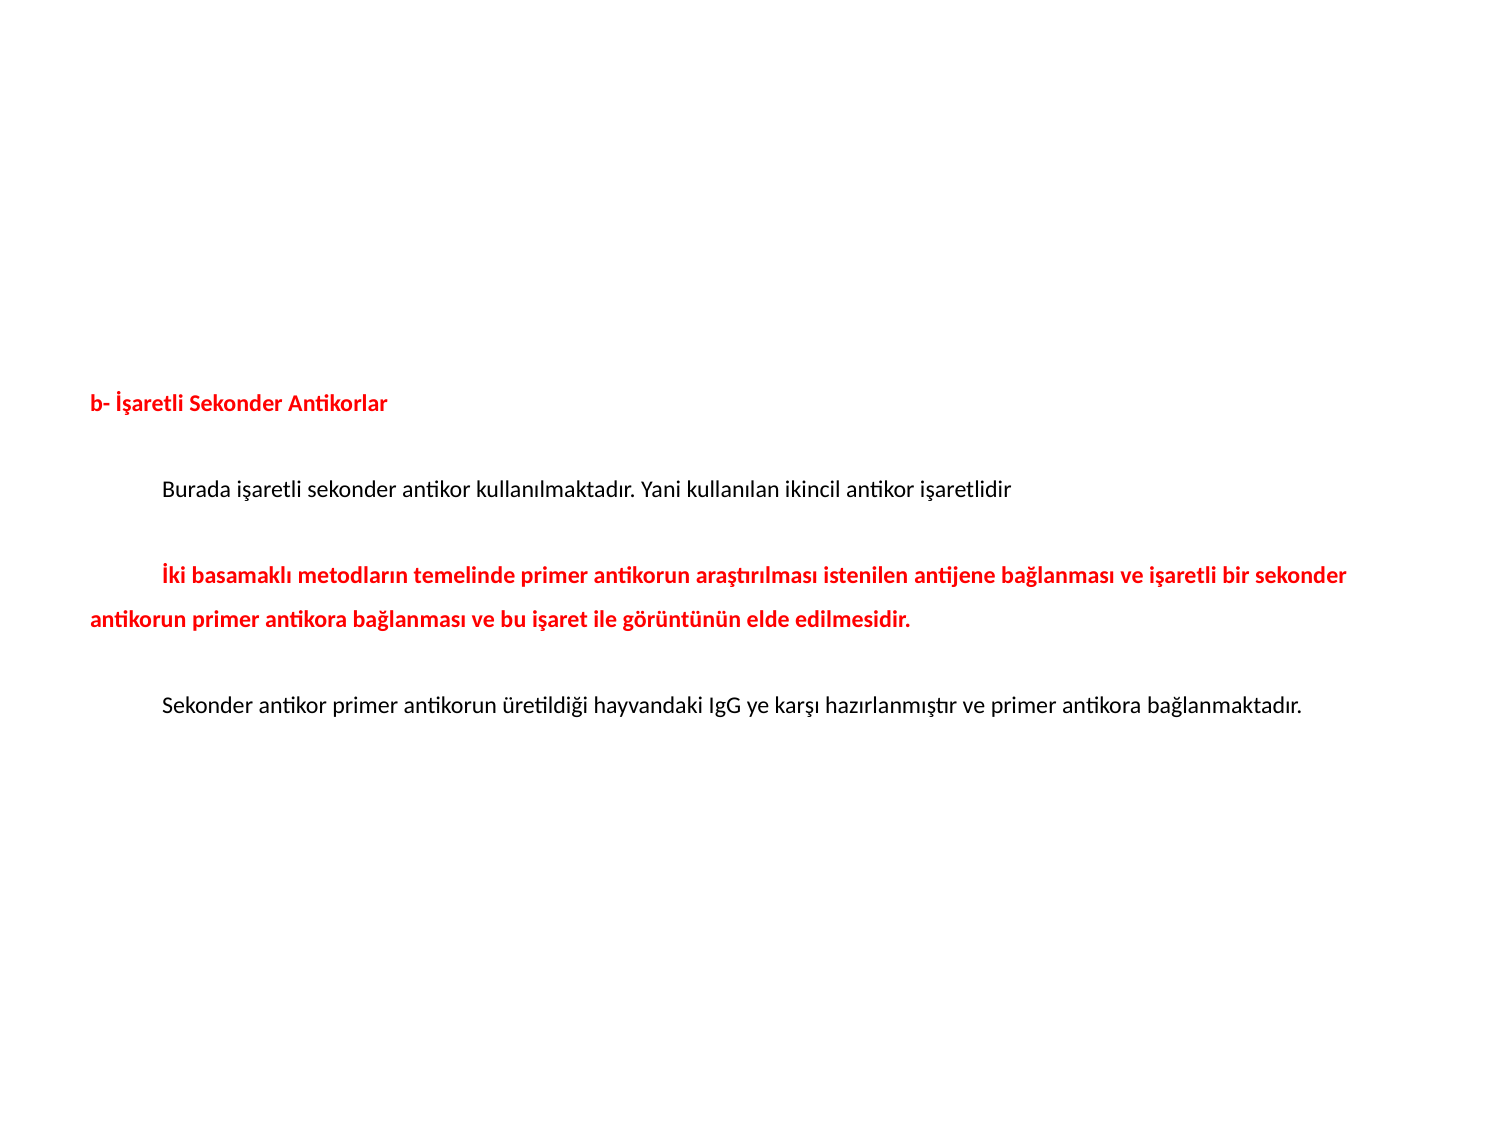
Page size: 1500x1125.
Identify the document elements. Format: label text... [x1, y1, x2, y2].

title b- İşaretli Sekonder Antikorlar Burada işaretli sekonder antikor kullanılmaktadır. Yani kullanılan ikincil antikor işaretlidir İki basamaklı metodların temelinde primer antikorun araştırılması istenilen antijene bağlanması ve işaretli bir sekonder antikorun primer antikora bağlanması ve bu işaret ile görüntünün elde edilmesidir. Sekonder antikor primer antikorun üretildiği hayvandaki IgG ye karşı hazırlanmıştır ve primer antikora bağlanmaktadır. [75, 0, 1425, 1125]
